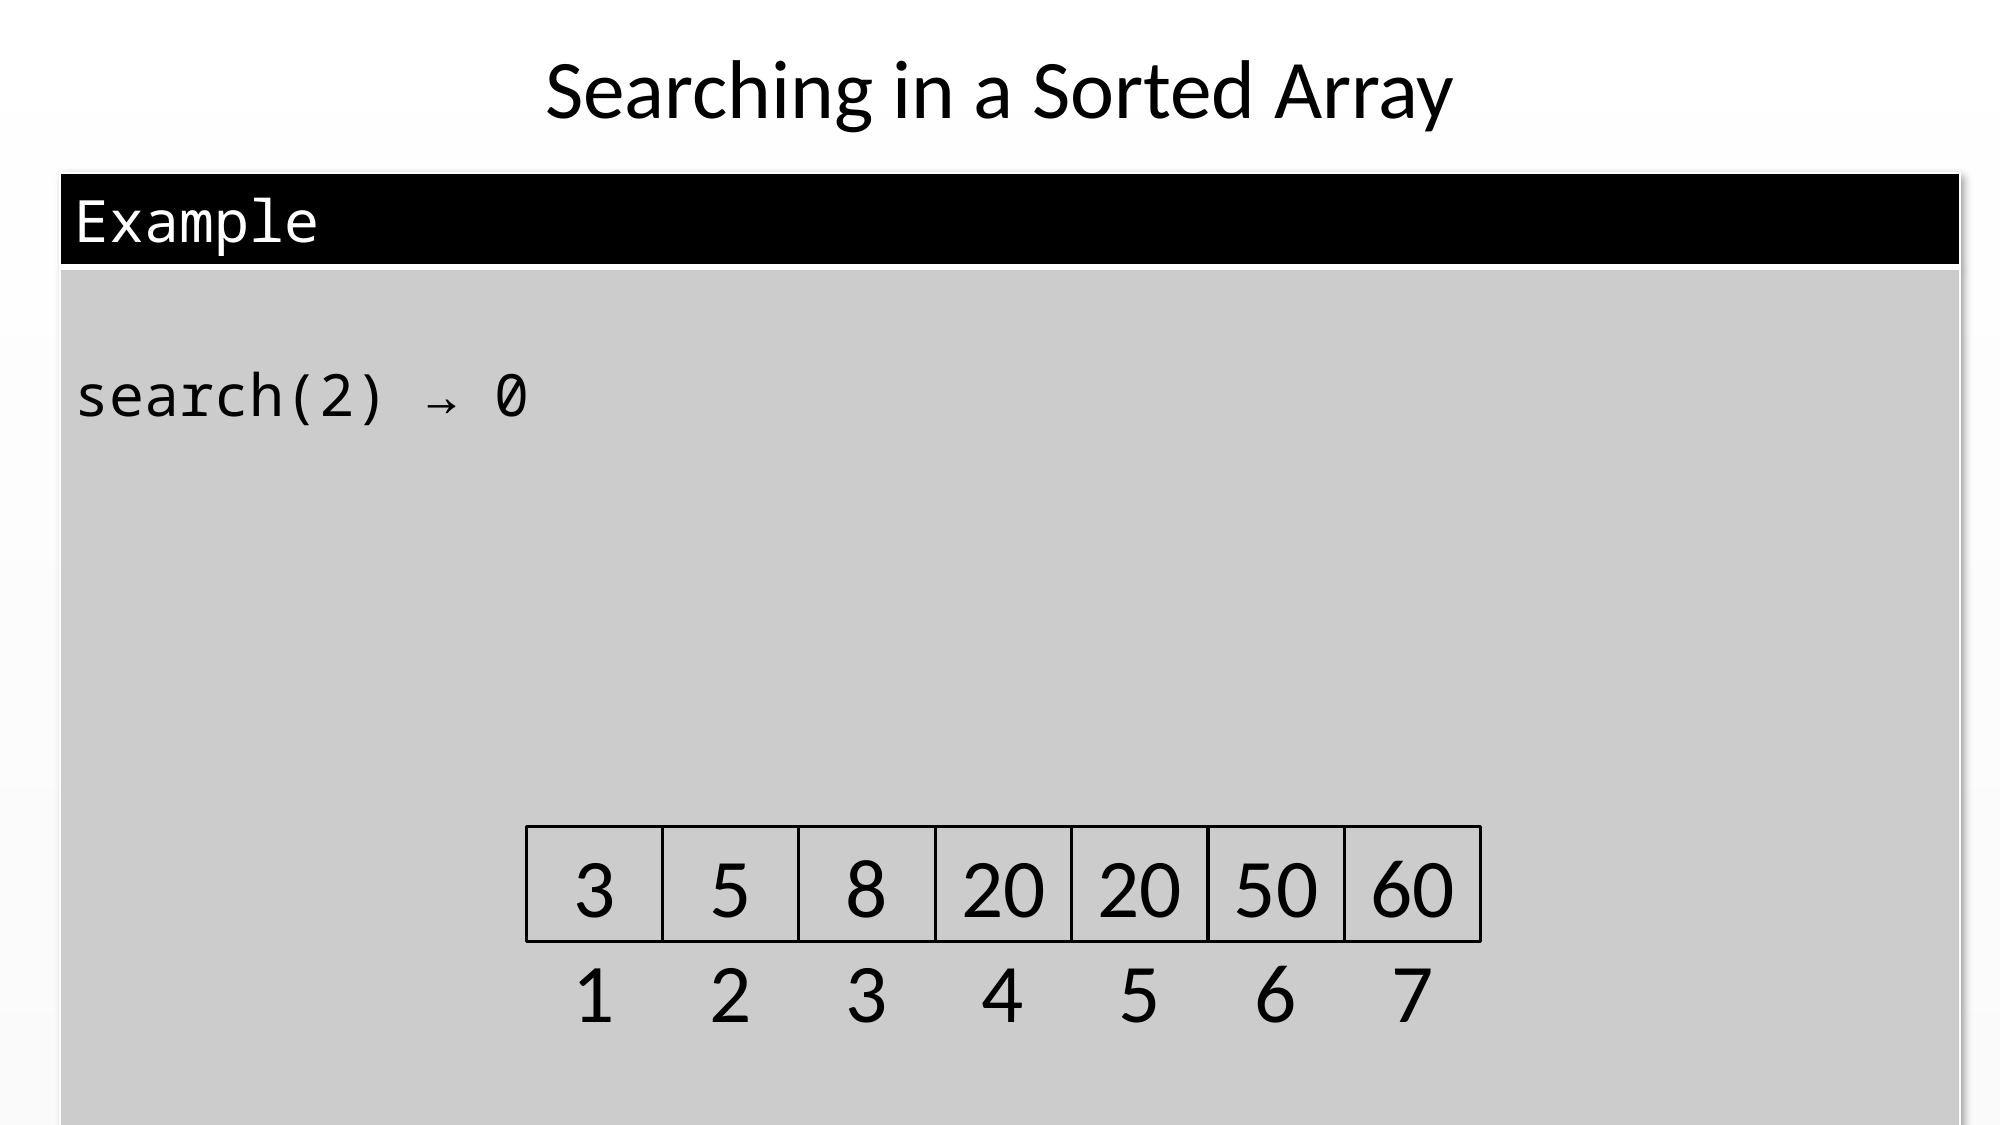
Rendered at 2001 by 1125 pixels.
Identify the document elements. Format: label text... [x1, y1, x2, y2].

text_box 5 [1071, 932, 1207, 1047]
table_cell search(2) → 0 [61, 270, 1959, 1125]
text_box 3 [798, 932, 934, 1047]
text_box Searching in a Sorted Array [530, 28, 1490, 143]
text_box 2 [662, 932, 798, 1047]
text_box 1 [525, 932, 662, 1047]
text_box 5 [662, 826, 798, 932]
text_box 20 [935, 826, 1071, 932]
text_box 60 [1344, 826, 1481, 932]
table_header Example [61, 174, 1959, 264]
text_box 6 [1207, 932, 1343, 1047]
text_box 50 [1207, 826, 1344, 932]
text_box 20 [1071, 826, 1207, 932]
text_box 4 [934, 932, 1071, 1047]
text_box 7 [1343, 932, 1481, 1047]
text_box 3 [526, 826, 662, 932]
text_box 8 [798, 826, 935, 932]
